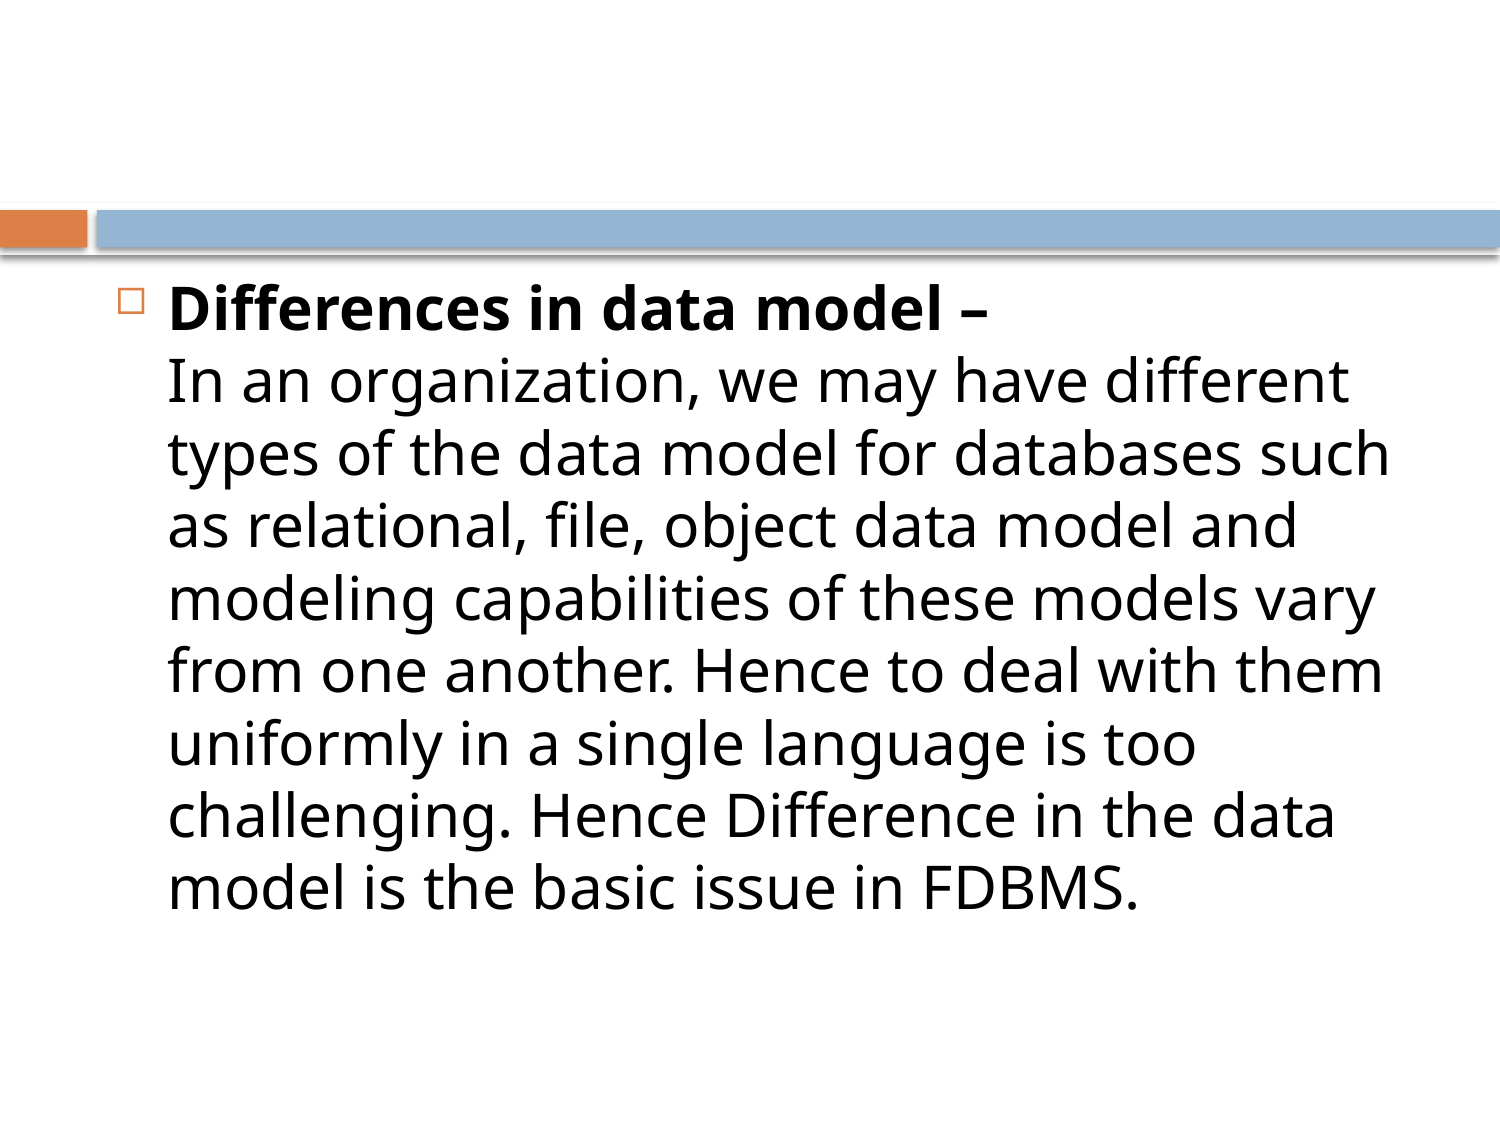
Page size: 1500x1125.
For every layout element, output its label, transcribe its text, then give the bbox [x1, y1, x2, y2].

list Differences in data model – In an organization, we may have different types of the data model for databases such as relational, file, object data model and modeling capabilities of these models vary from one another. Hence to deal with them uniformly in a single language is too challenging. Hence Difference in the data model is the basic issue in FDBMS. [100, 262, 1438, 1000]
